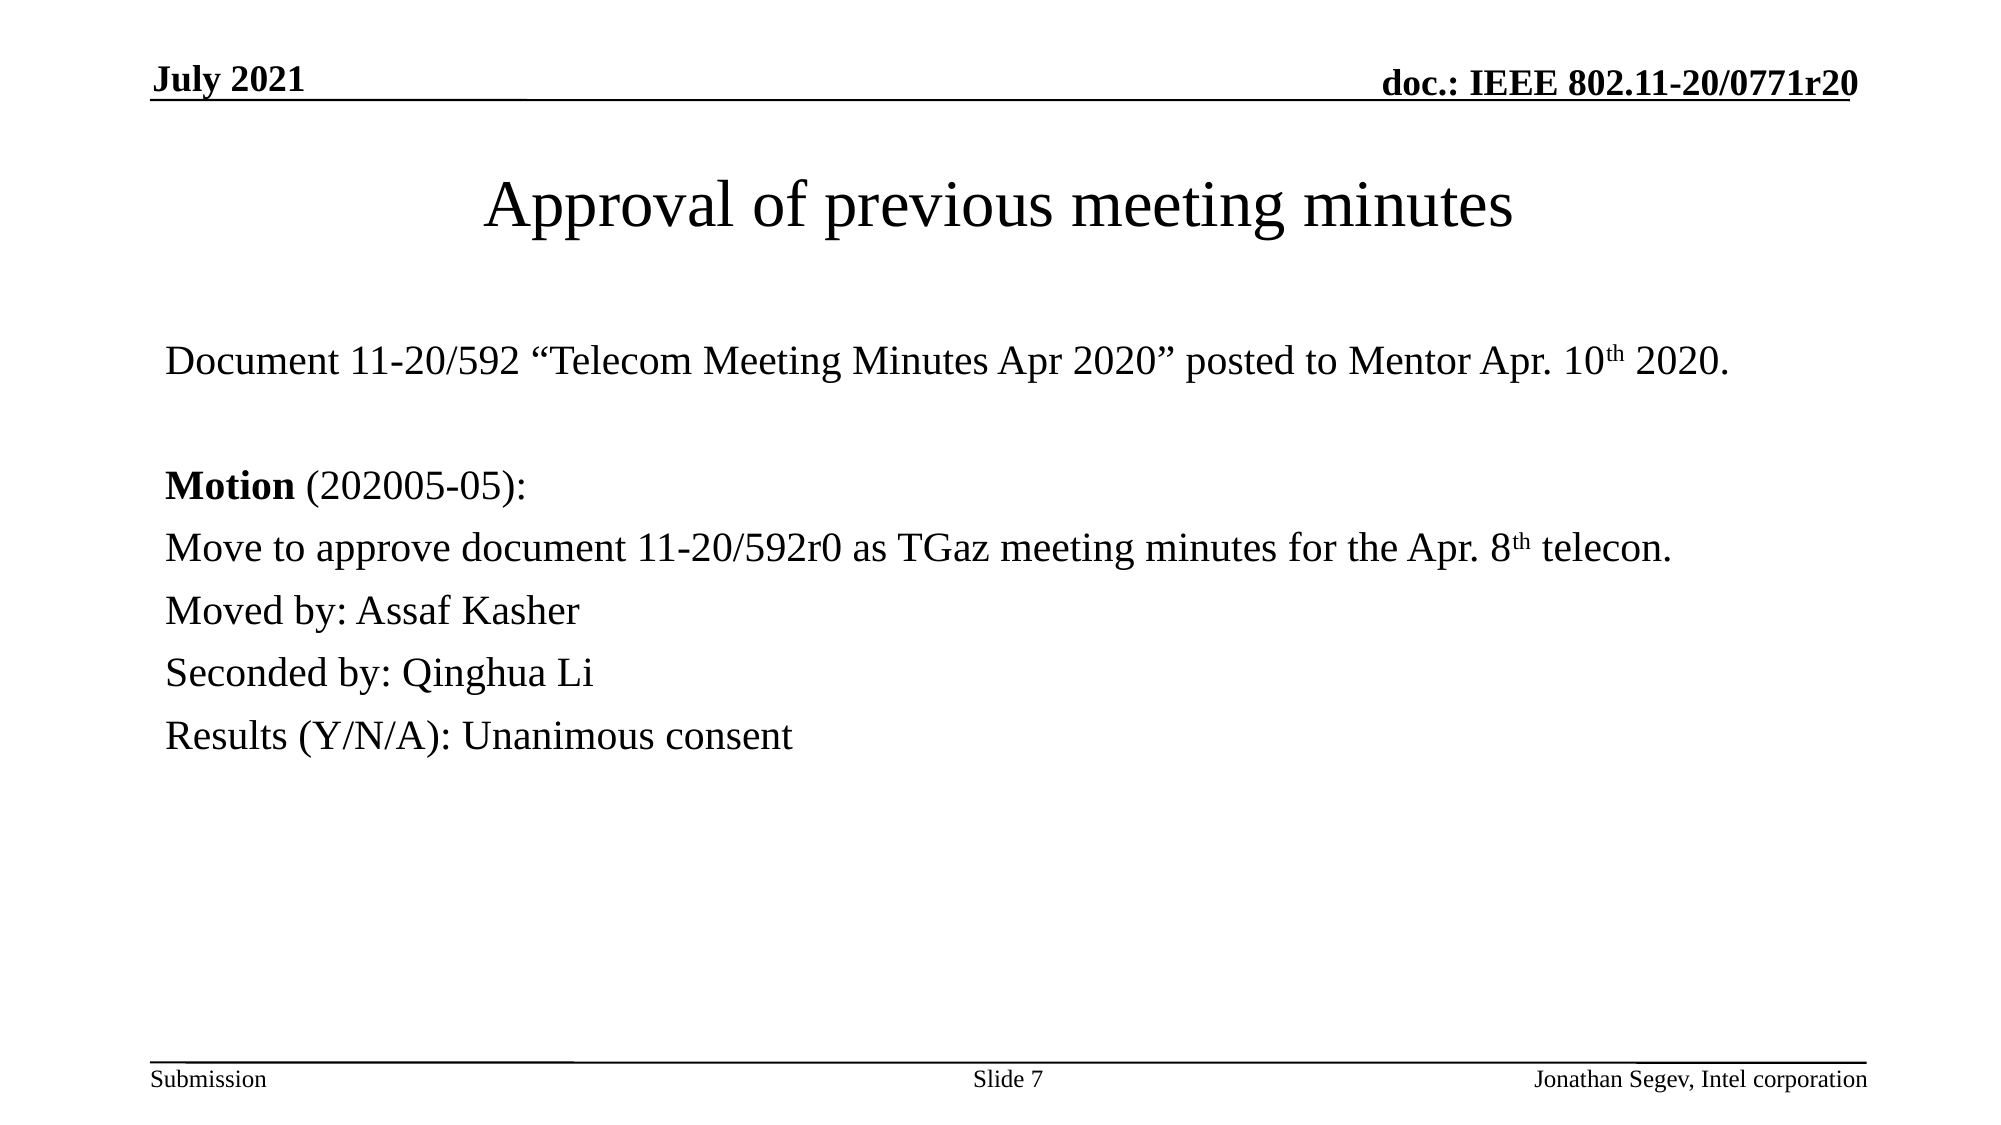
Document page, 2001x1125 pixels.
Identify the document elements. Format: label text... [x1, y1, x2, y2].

title Approval of previous meeting minutes [149, 112, 1850, 288]
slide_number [152, 54, 563, 100]
footer Jonathan Segev, Intel corporation [1171, 1061, 1869, 1093]
list Document 11-20/592 “Telecom Meeting Minutes Apr 2020” posted to Mentor Apr. 10th 2020. Motion (202005-05): Move to approve document 11-20/592r0 as TGaz meeting minutes for the Apr. 8th telecon. Moved by: Assaf Kasher Seconded by: Qinghua Li Results (Y/N/A): Unanimous consent [149, 324, 1850, 1000]
slide_number Slide 7 [950, 1061, 1067, 1123]
